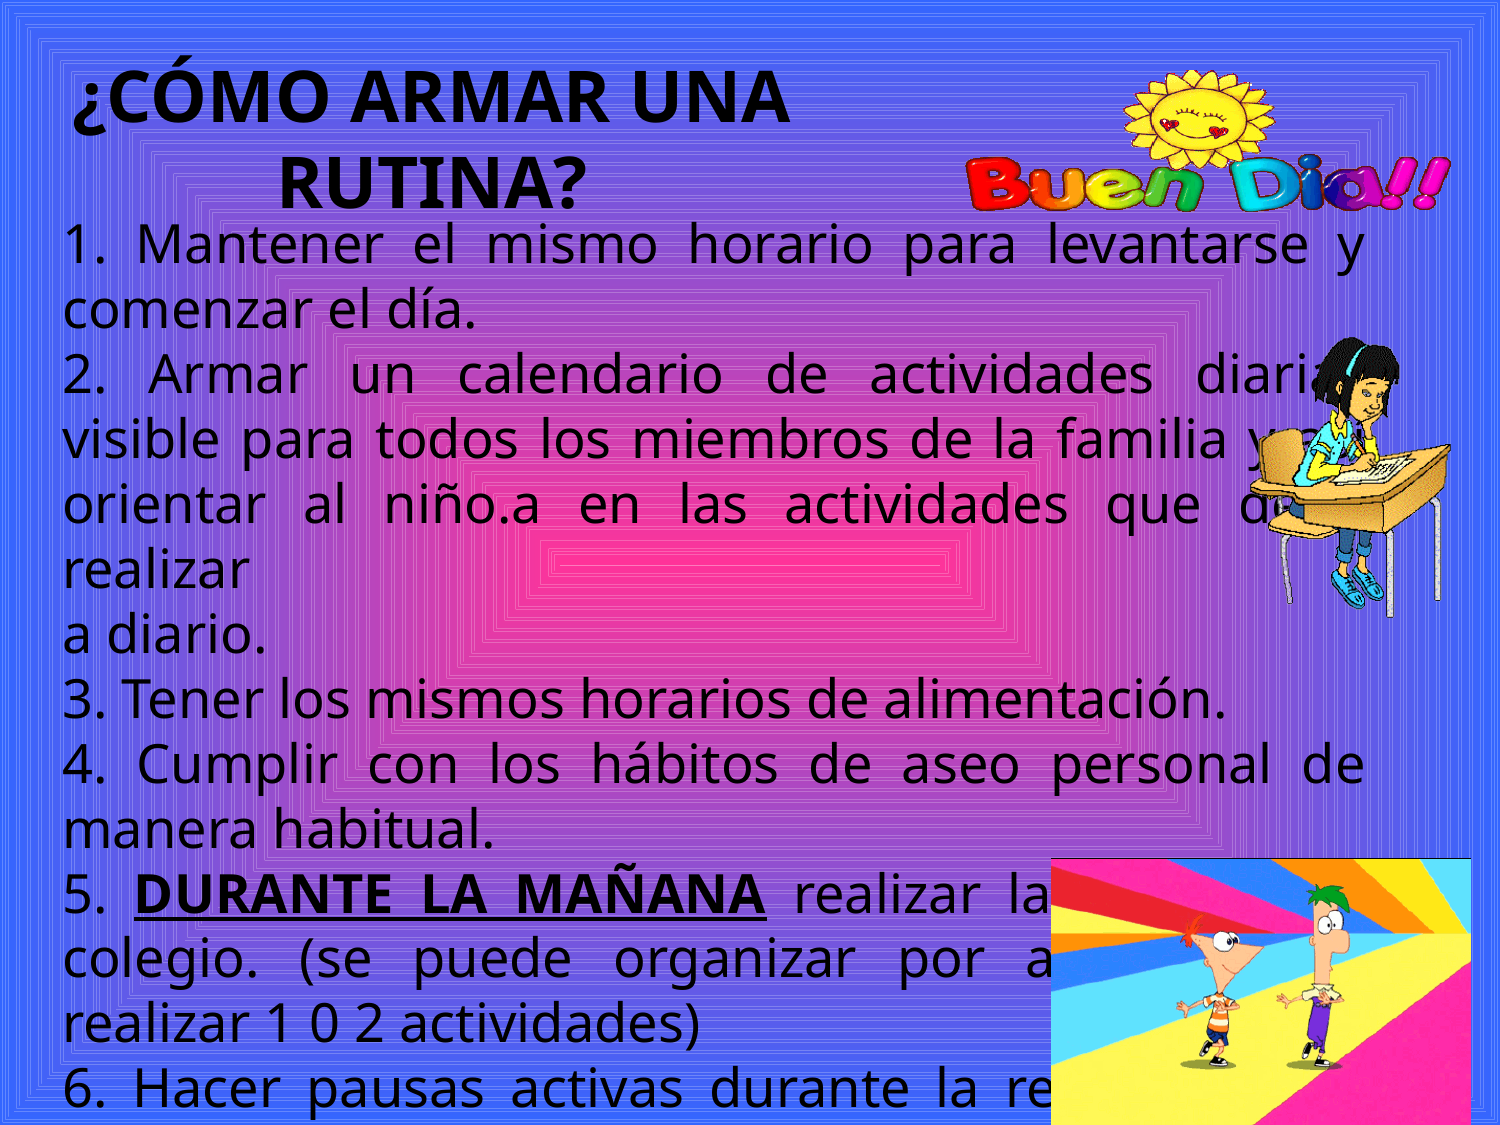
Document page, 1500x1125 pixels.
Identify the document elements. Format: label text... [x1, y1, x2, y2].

text_box 1. Mantener el mismo horario para levantarse y comenzar el día. 2. Armar un calendario de actividades diarias visible para todos los miembros de la familia y así orientar al niño.a en las actividades que debe realizar a diario. 3. Tener los mismos horarios de alimentación. 4. Cumplir con los hábitos de aseo personal de manera habitual. 5. DURANTE LA MAÑANA realizar las tareas del colegio. (se puede organizar por asignatura y realizar 1 0 2 actividades) 6. Hacer pausas activas durante la realización de tareas. (bailar, cantar, saltar, realizar ejercicios físicos en general, para luego retomar la actividad) 7. Revisión y corrección de la o las tareas realizadas. [47, 201, 1383, 1125]
picture [1051, 858, 1472, 1125]
title ¿CÓMO ARMAR UNA RUTINA? [0, 43, 904, 231]
picture [939, 0, 1466, 620]
